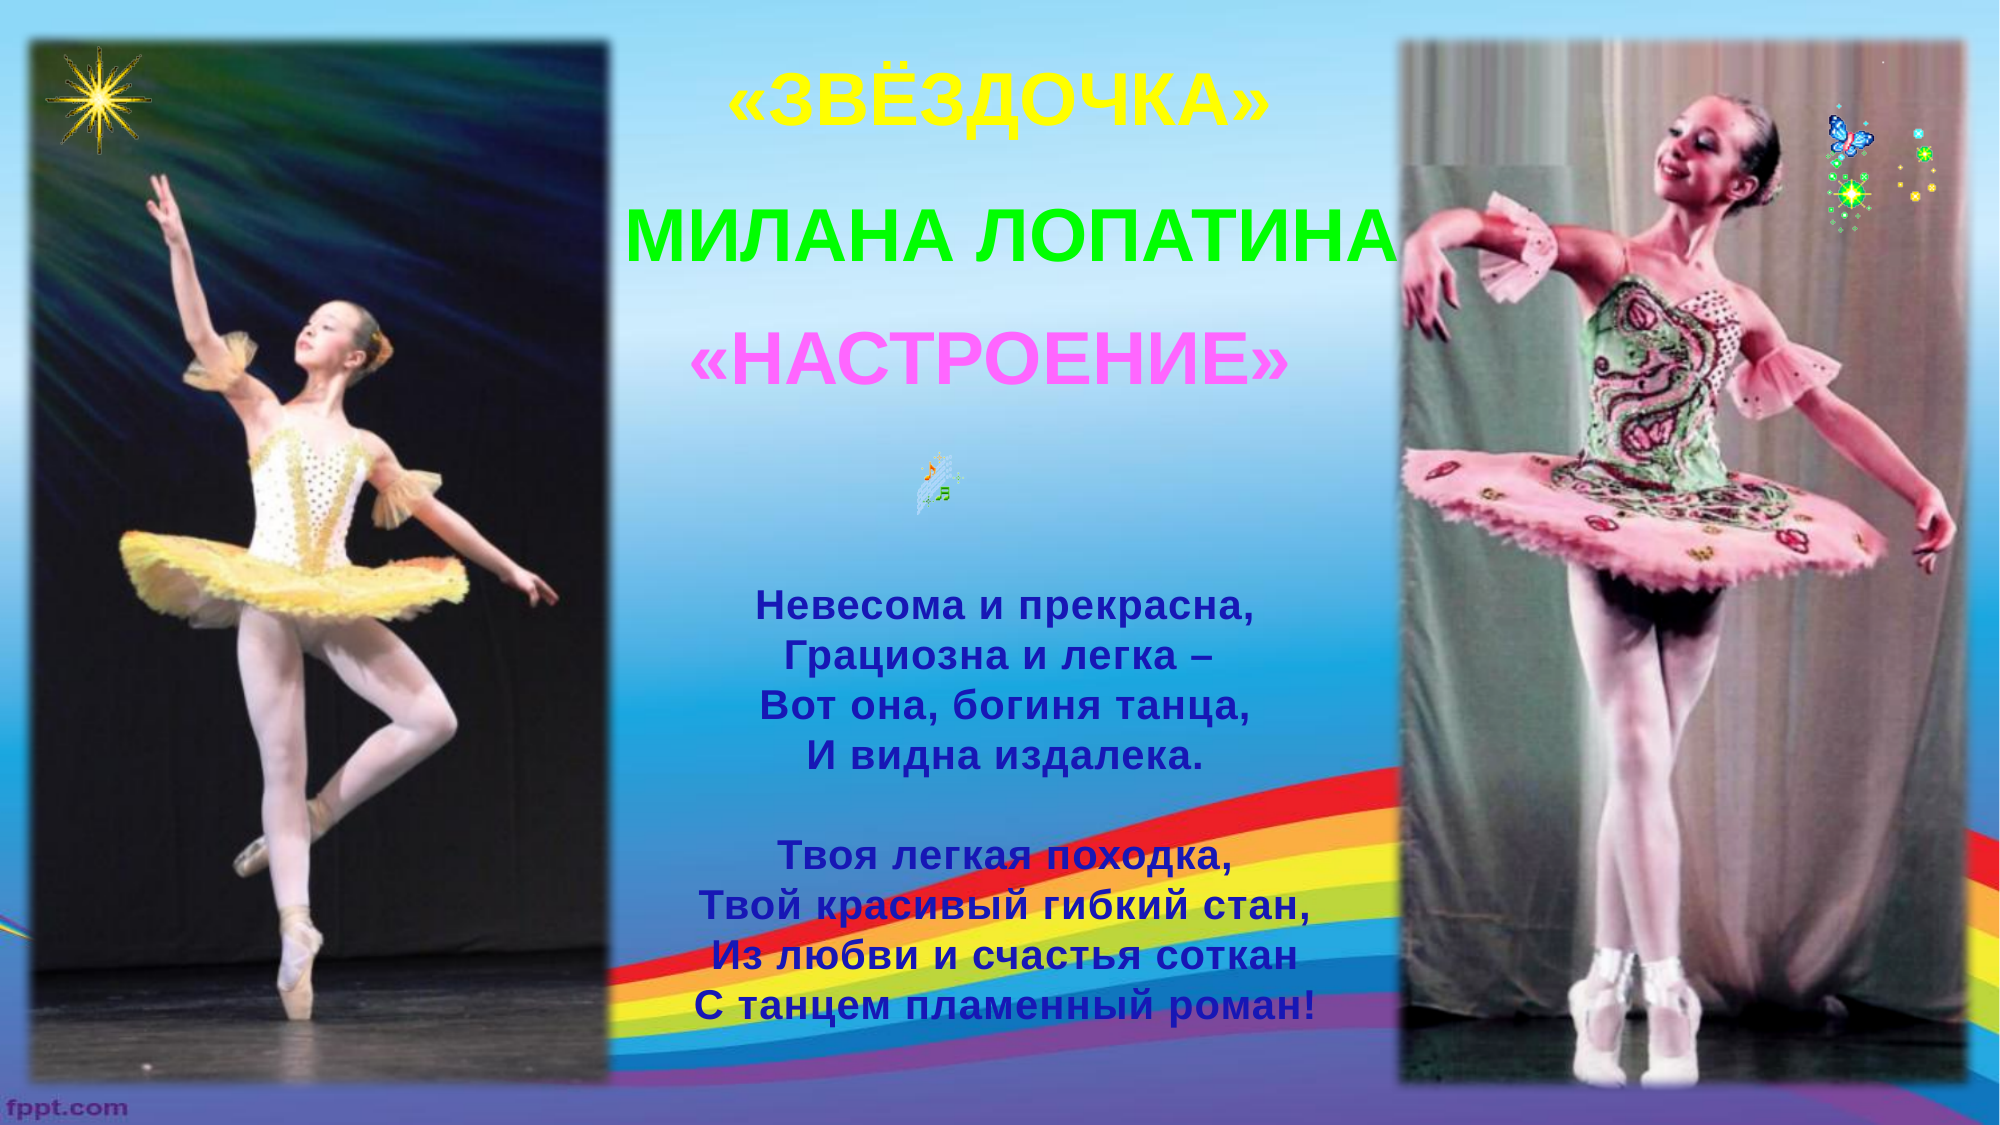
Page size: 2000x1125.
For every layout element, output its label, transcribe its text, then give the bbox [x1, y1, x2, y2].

title «ЗВЁЗДОЧКА» МИЛАНА ЛОПАТИНА «настроение» [625, 42, 1384, 410]
picture [0, 0, 2000, 1125]
list Невесома и прекрасна, Грациозна и легка – Вот она, богиня танца, И видна издалека. Твоя легкая походка, Твой красивый гибкий стан, Из любви и счастья соткан С танцем пламенный роман! [633, 491, 1378, 1083]
